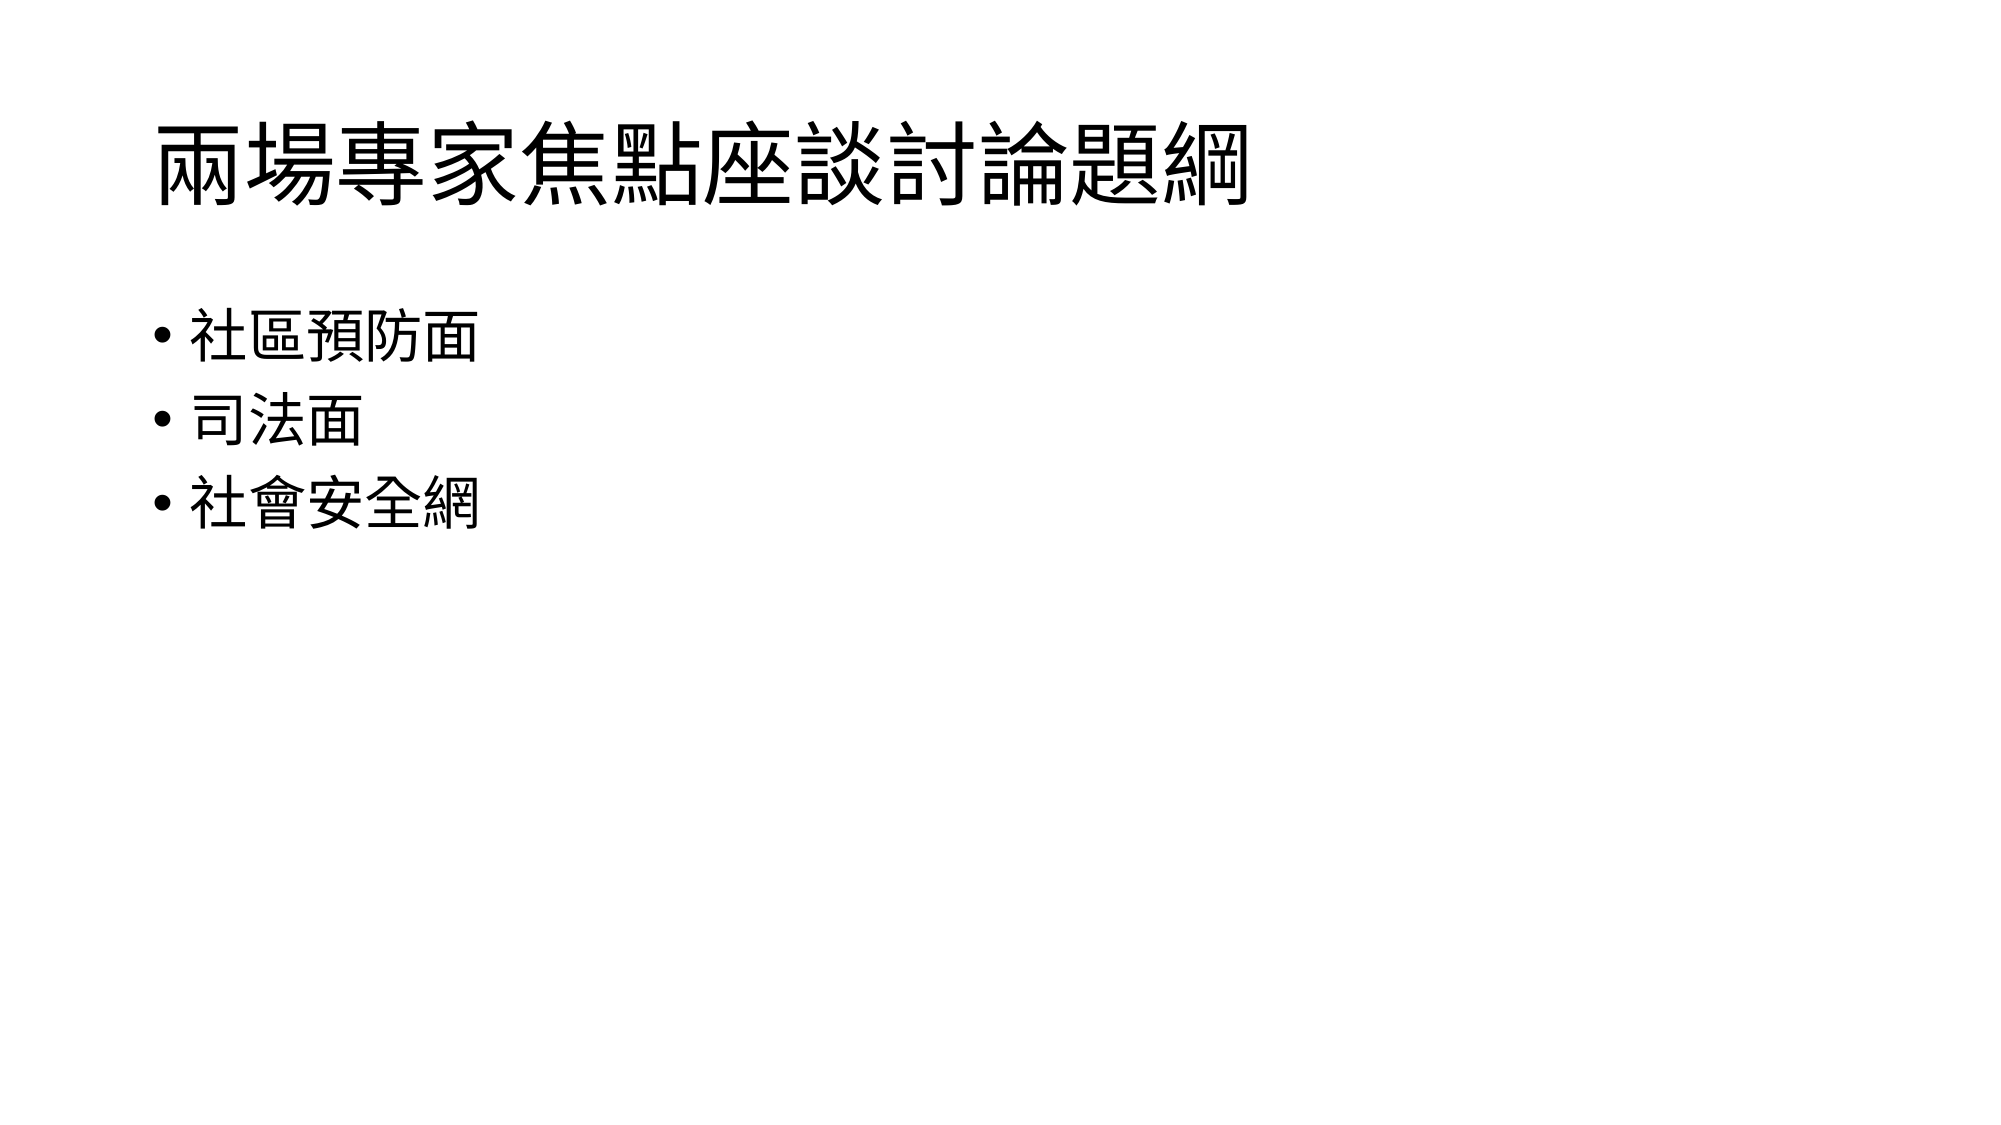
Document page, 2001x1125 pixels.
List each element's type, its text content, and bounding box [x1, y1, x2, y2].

title 兩場專家焦點座談討論題綱 [137, 59, 1863, 278]
list 社區預防面 司法面 社會安全網 [137, 299, 1863, 1014]
